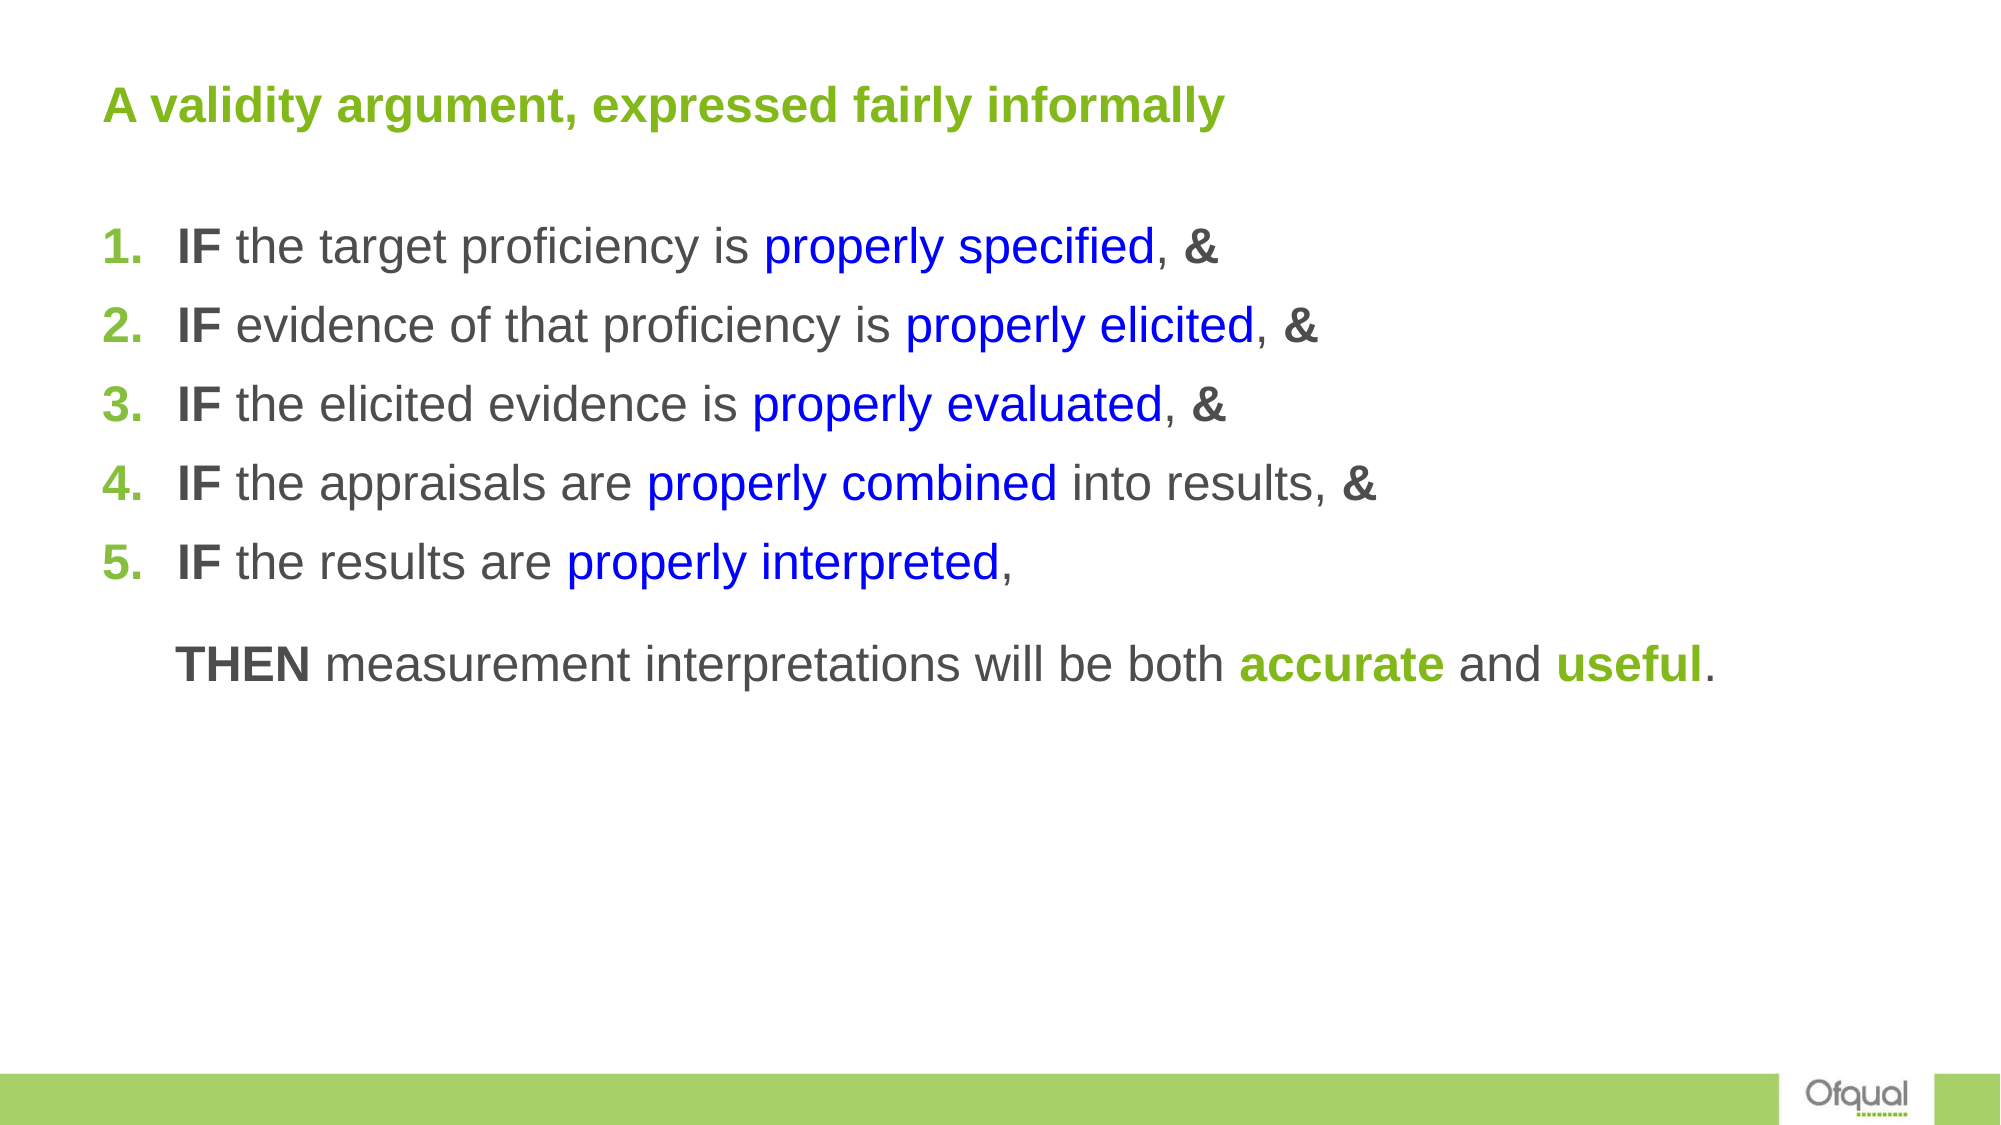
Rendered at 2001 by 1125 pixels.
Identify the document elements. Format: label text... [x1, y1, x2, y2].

picture [0, 0, 2000, 1125]
title A validity argument, expressed fairly informally [102, 66, 1903, 161]
list IF the target proficiency is properly specified, & IF evidence of that proficiency is properly elicited, & IF the elicited evidence is properly evaluated, & IF the appraisals are properly combined into results, & IF the results are properly interpreted, THEN measurement interpretations will be both accurate and useful. [102, 208, 1903, 1047]
